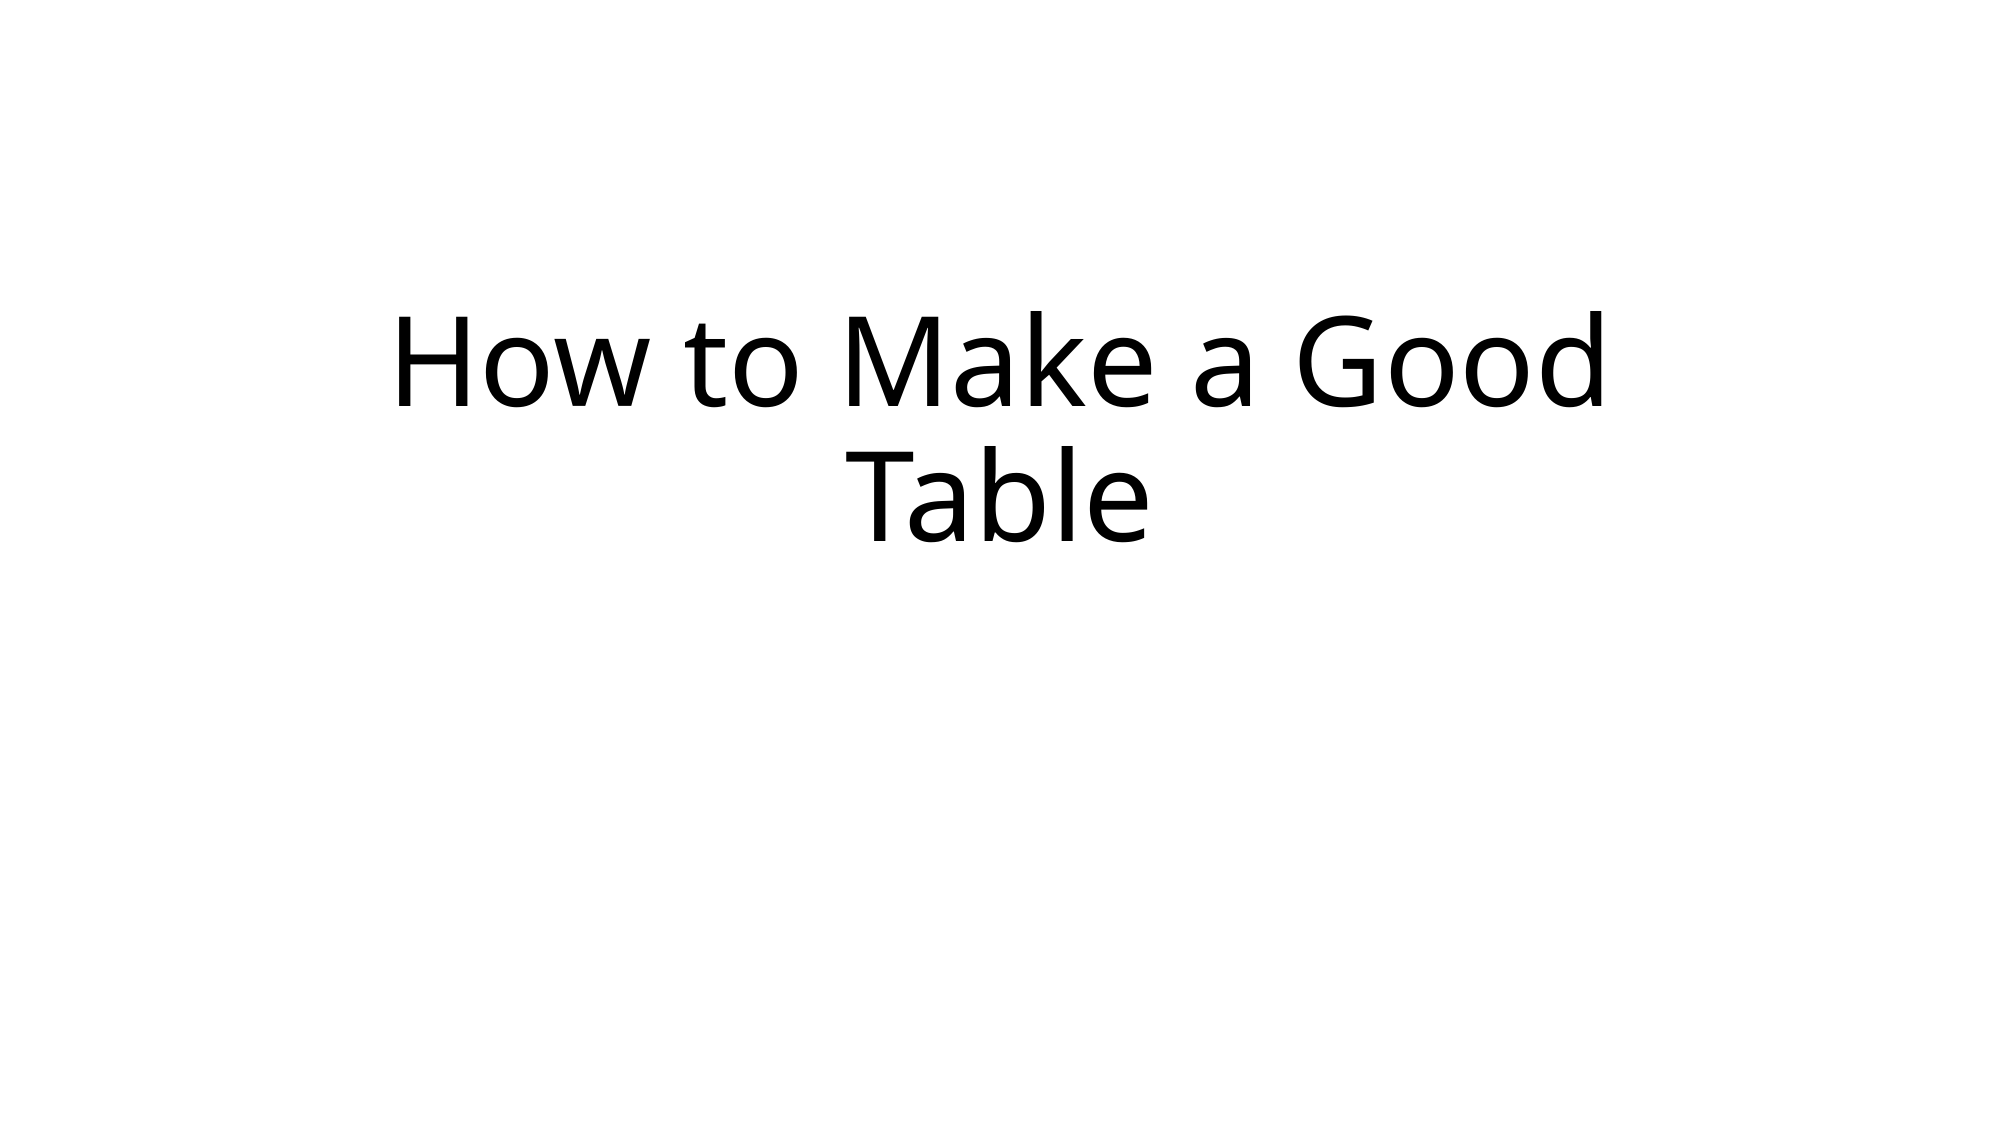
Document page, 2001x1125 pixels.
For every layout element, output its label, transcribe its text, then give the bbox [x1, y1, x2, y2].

title How to Make a Good Table [249, 184, 1750, 576]
